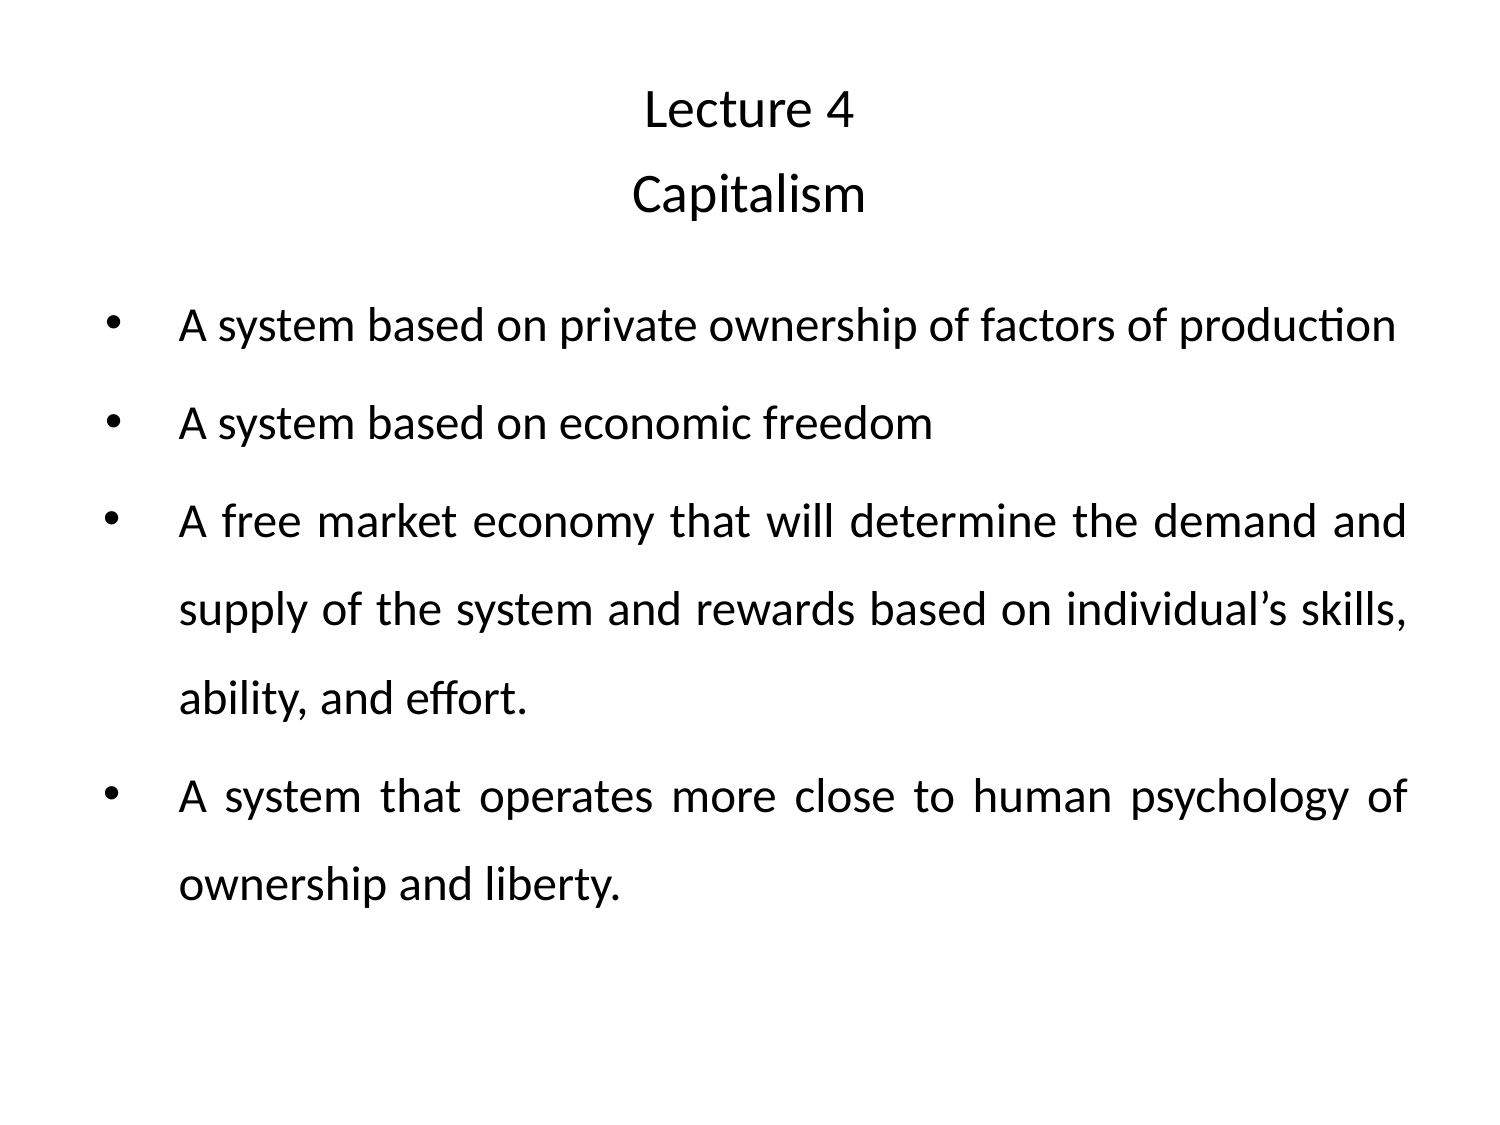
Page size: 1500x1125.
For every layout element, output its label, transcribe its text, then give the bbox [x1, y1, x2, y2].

list A system based on private ownership of factors of production A system based on economic freedom A free market economy that will determine the demand and supply of the system and rewards based on individual’s skills, ability, and effort. A system that operates more close to human psychology of ownership and liberty. [75, 263, 1425, 1006]
title Lecture 4 Capitalism [75, 44, 1425, 233]
